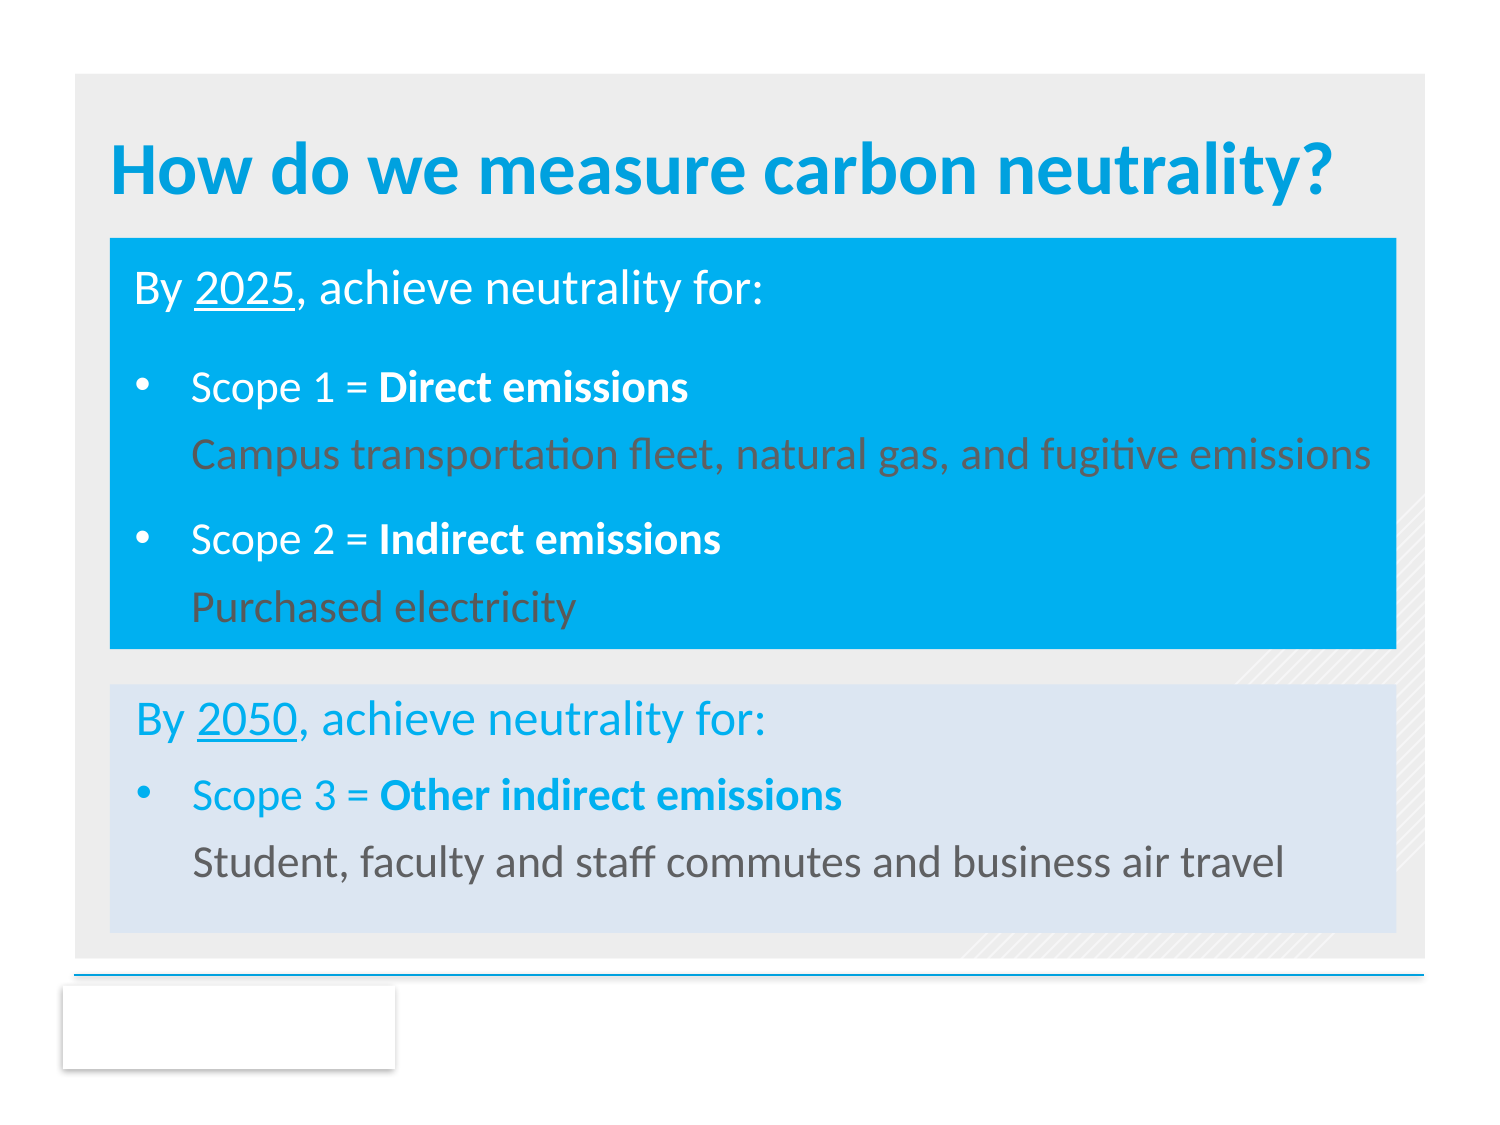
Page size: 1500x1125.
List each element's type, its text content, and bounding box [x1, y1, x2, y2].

text_box By 2025, achieve neutrality for: [133, 254, 961, 322]
text_box [108, 236, 1399, 651]
text_box Scope 2 = Indirect emissions Purchased electricity [134, 509, 1408, 639]
picture [0, 0, 1500, 1125]
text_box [109, 684, 1397, 934]
text_box How do we measure carbon neutrality? [109, 119, 1367, 218]
text_box [62, 985, 396, 1070]
text_box Scope 1 = Direct emissions Campus transportation fleet, natural gas, and fugitive emissions [134, 356, 1408, 487]
